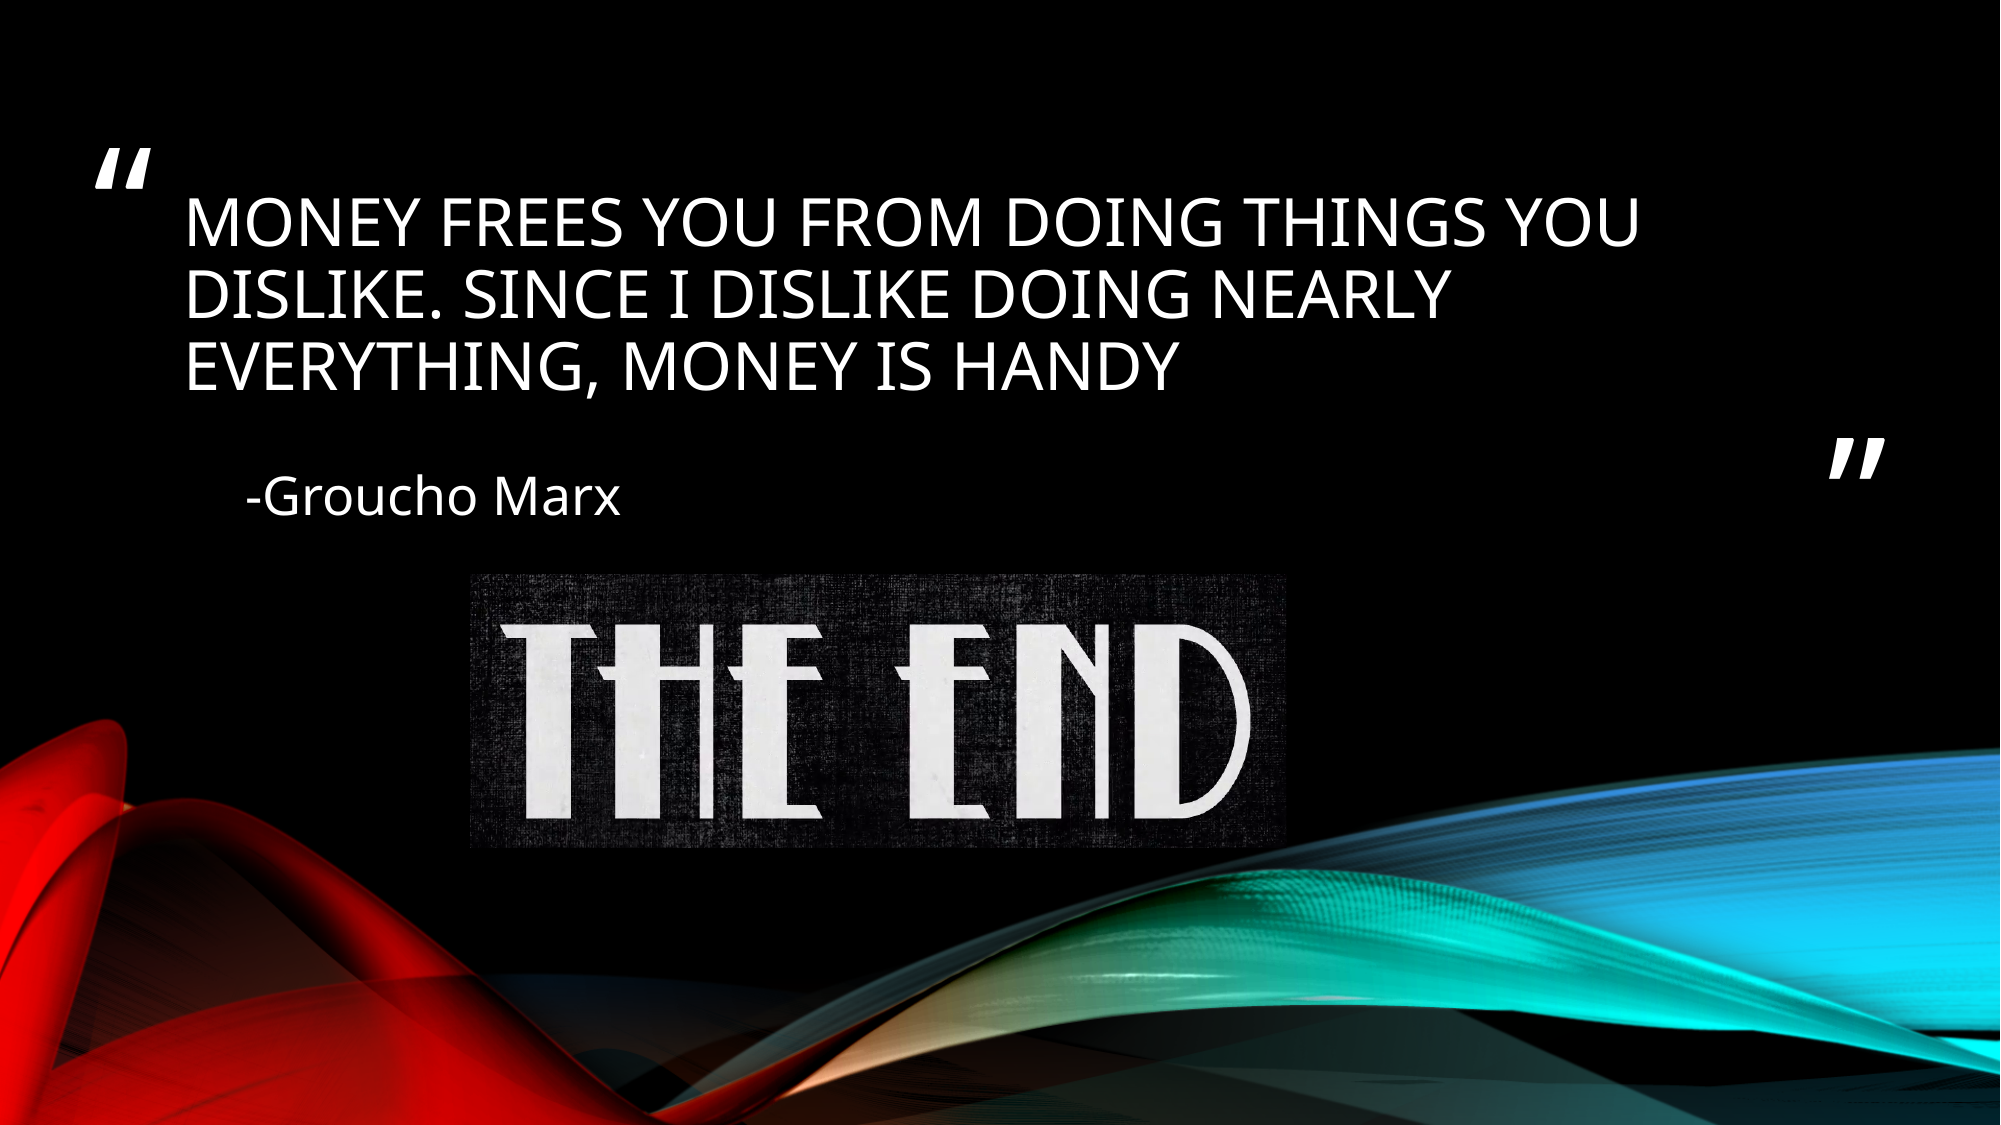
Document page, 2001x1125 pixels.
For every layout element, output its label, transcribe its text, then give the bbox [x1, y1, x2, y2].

picture [0, 573, 2000, 1125]
list -Groucho Marx [230, 461, 1804, 535]
title Money frees you from doing things you dislike. Since I dislike doing nearly everything, money is handy [168, 123, 1834, 551]
